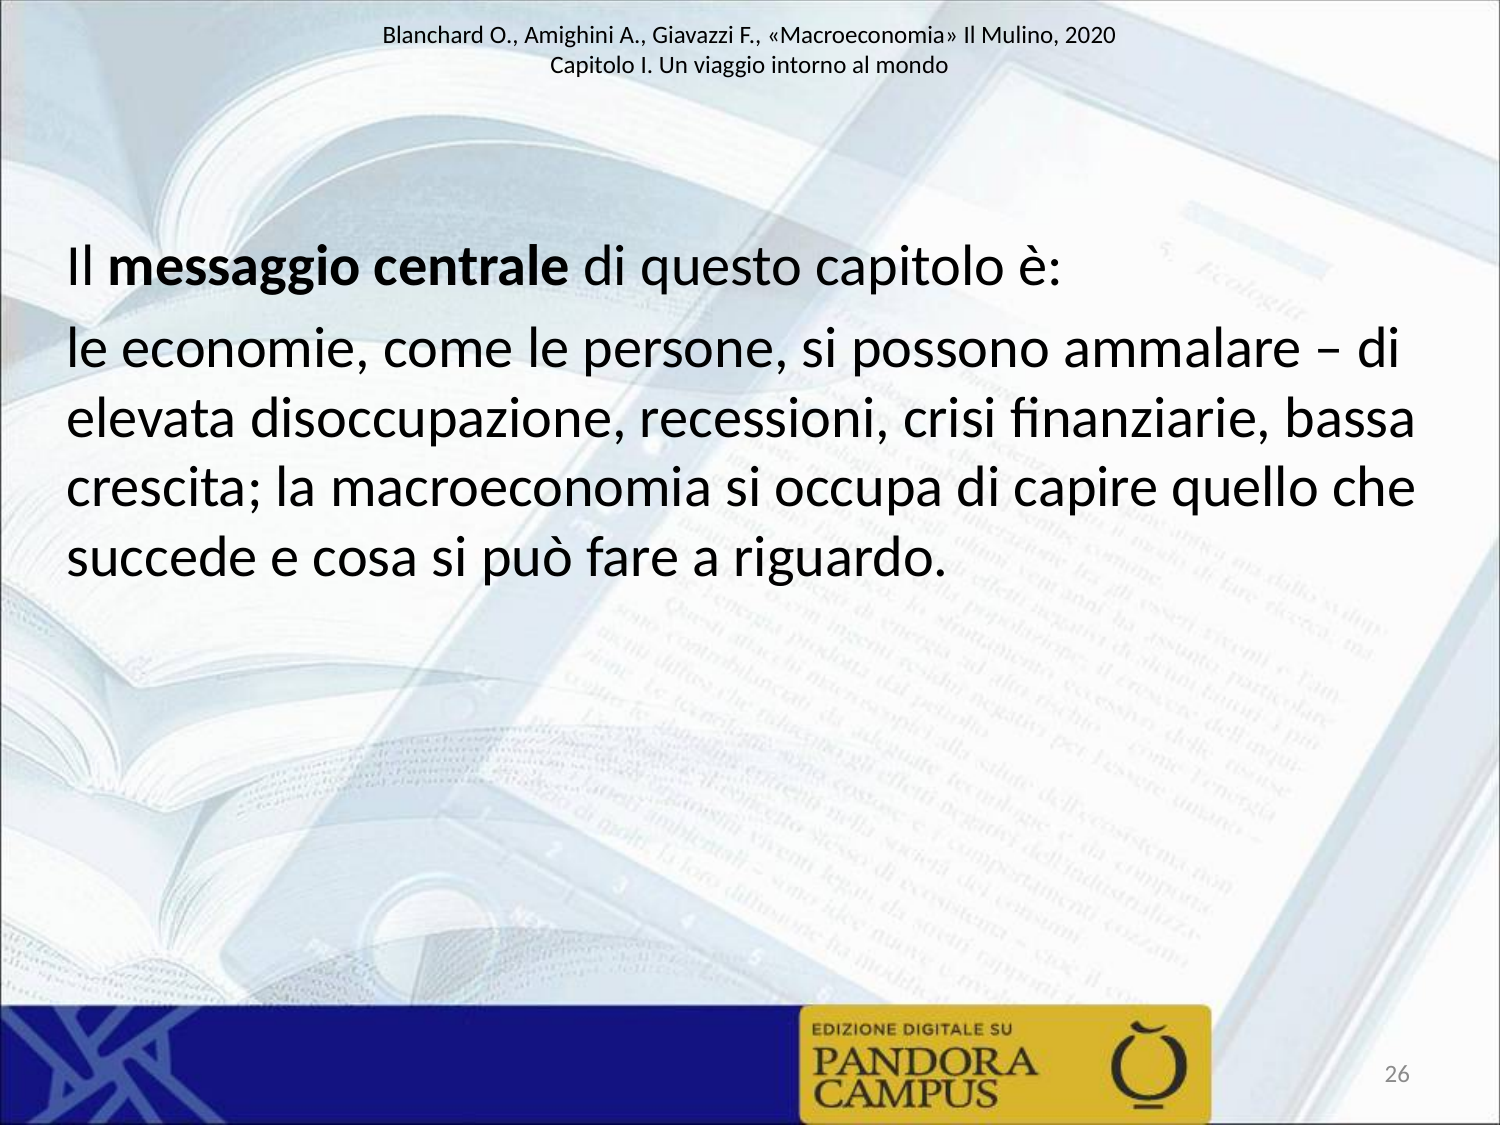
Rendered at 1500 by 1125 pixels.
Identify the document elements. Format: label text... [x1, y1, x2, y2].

picture [0, 0, 1500, 1125]
list Il messaggio centrale di questo capitolo è: le economie, come le persone, si possono ammalare – di elevata disoccupazione, recessioni, crisi finanziarie, bassa crescita; la macroeconomia si occupa di capire quello che succede e cosa si può fare a riguardo. [51, 219, 1459, 722]
slide_number 26 [1074, 1042, 1425, 1103]
